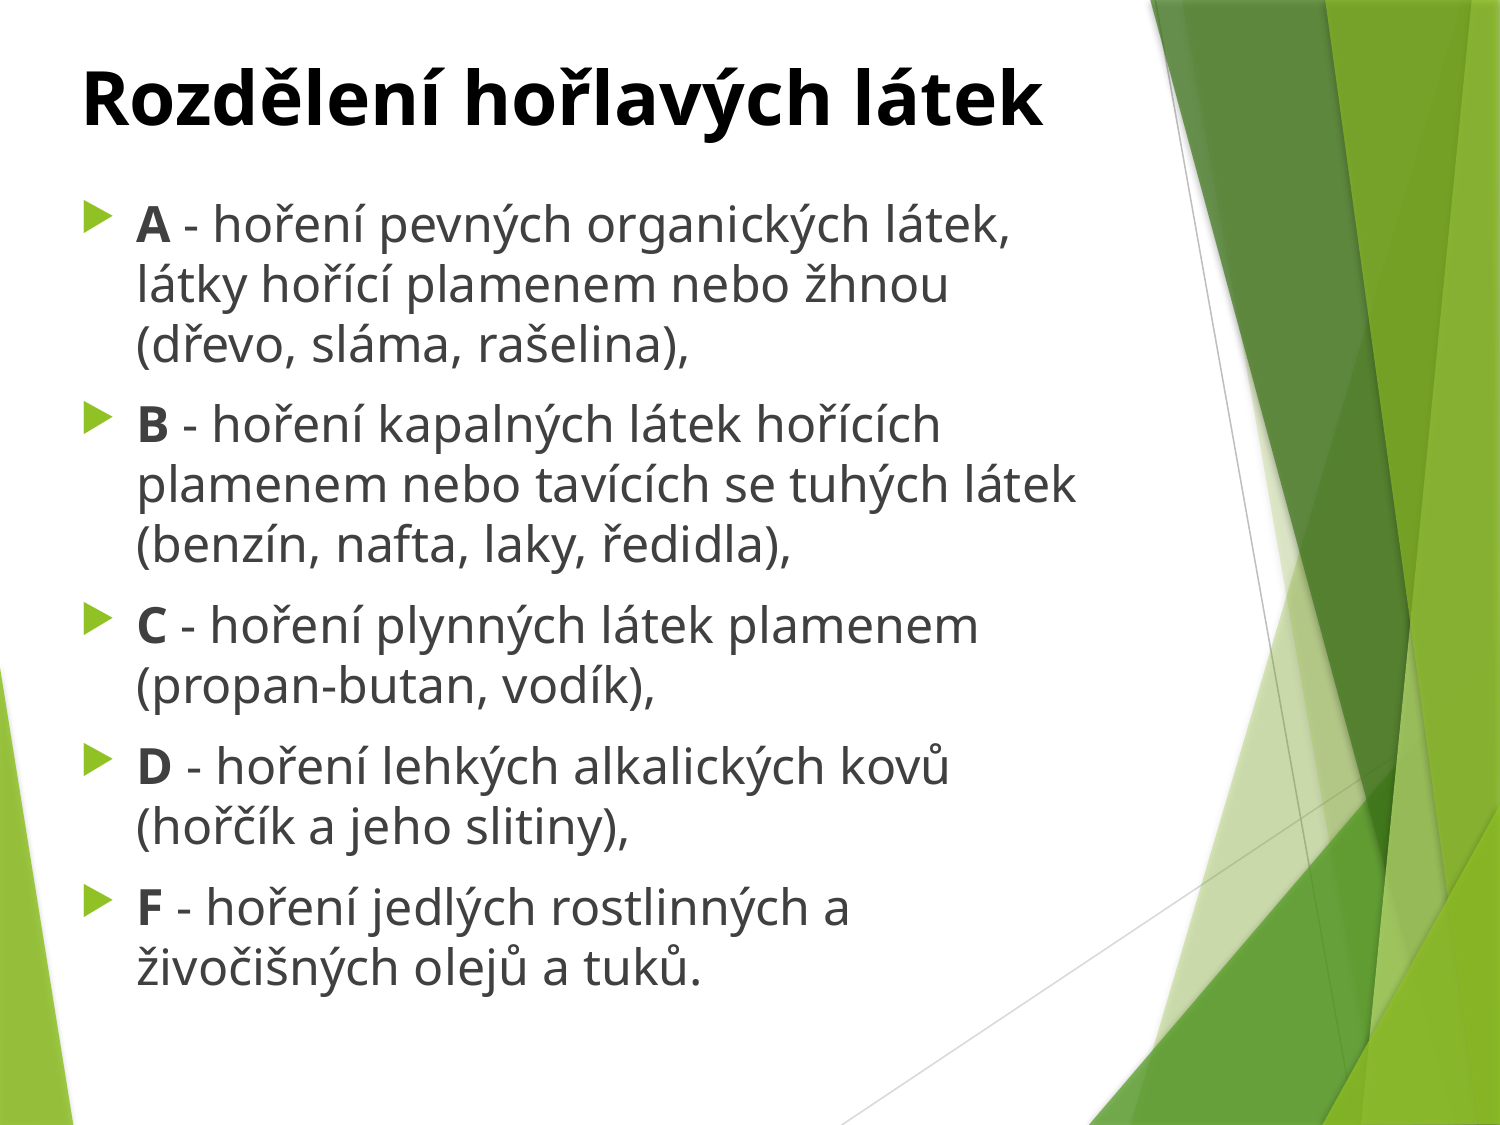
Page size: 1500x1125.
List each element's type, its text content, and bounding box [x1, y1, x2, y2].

list A - hoření pevných organických látek, látky hořící plamenem nebo žhnou (dřevo, sláma, rašelina), B - hoření kapalných látek hořících plamenem nebo tavících se tuhých látek (benzín, nafta, laky, ředidla), C - hoření plynných látek plamenem (propan-butan, vodík), D - hoření lehkých alkalických kovů (hořčík a jeho slitiny), F - hoření jedlých rostlinných a živočišných olejů a tuků. [64, 184, 1140, 1059]
title Rozdělení hořlavých látek [64, 42, 1107, 184]
